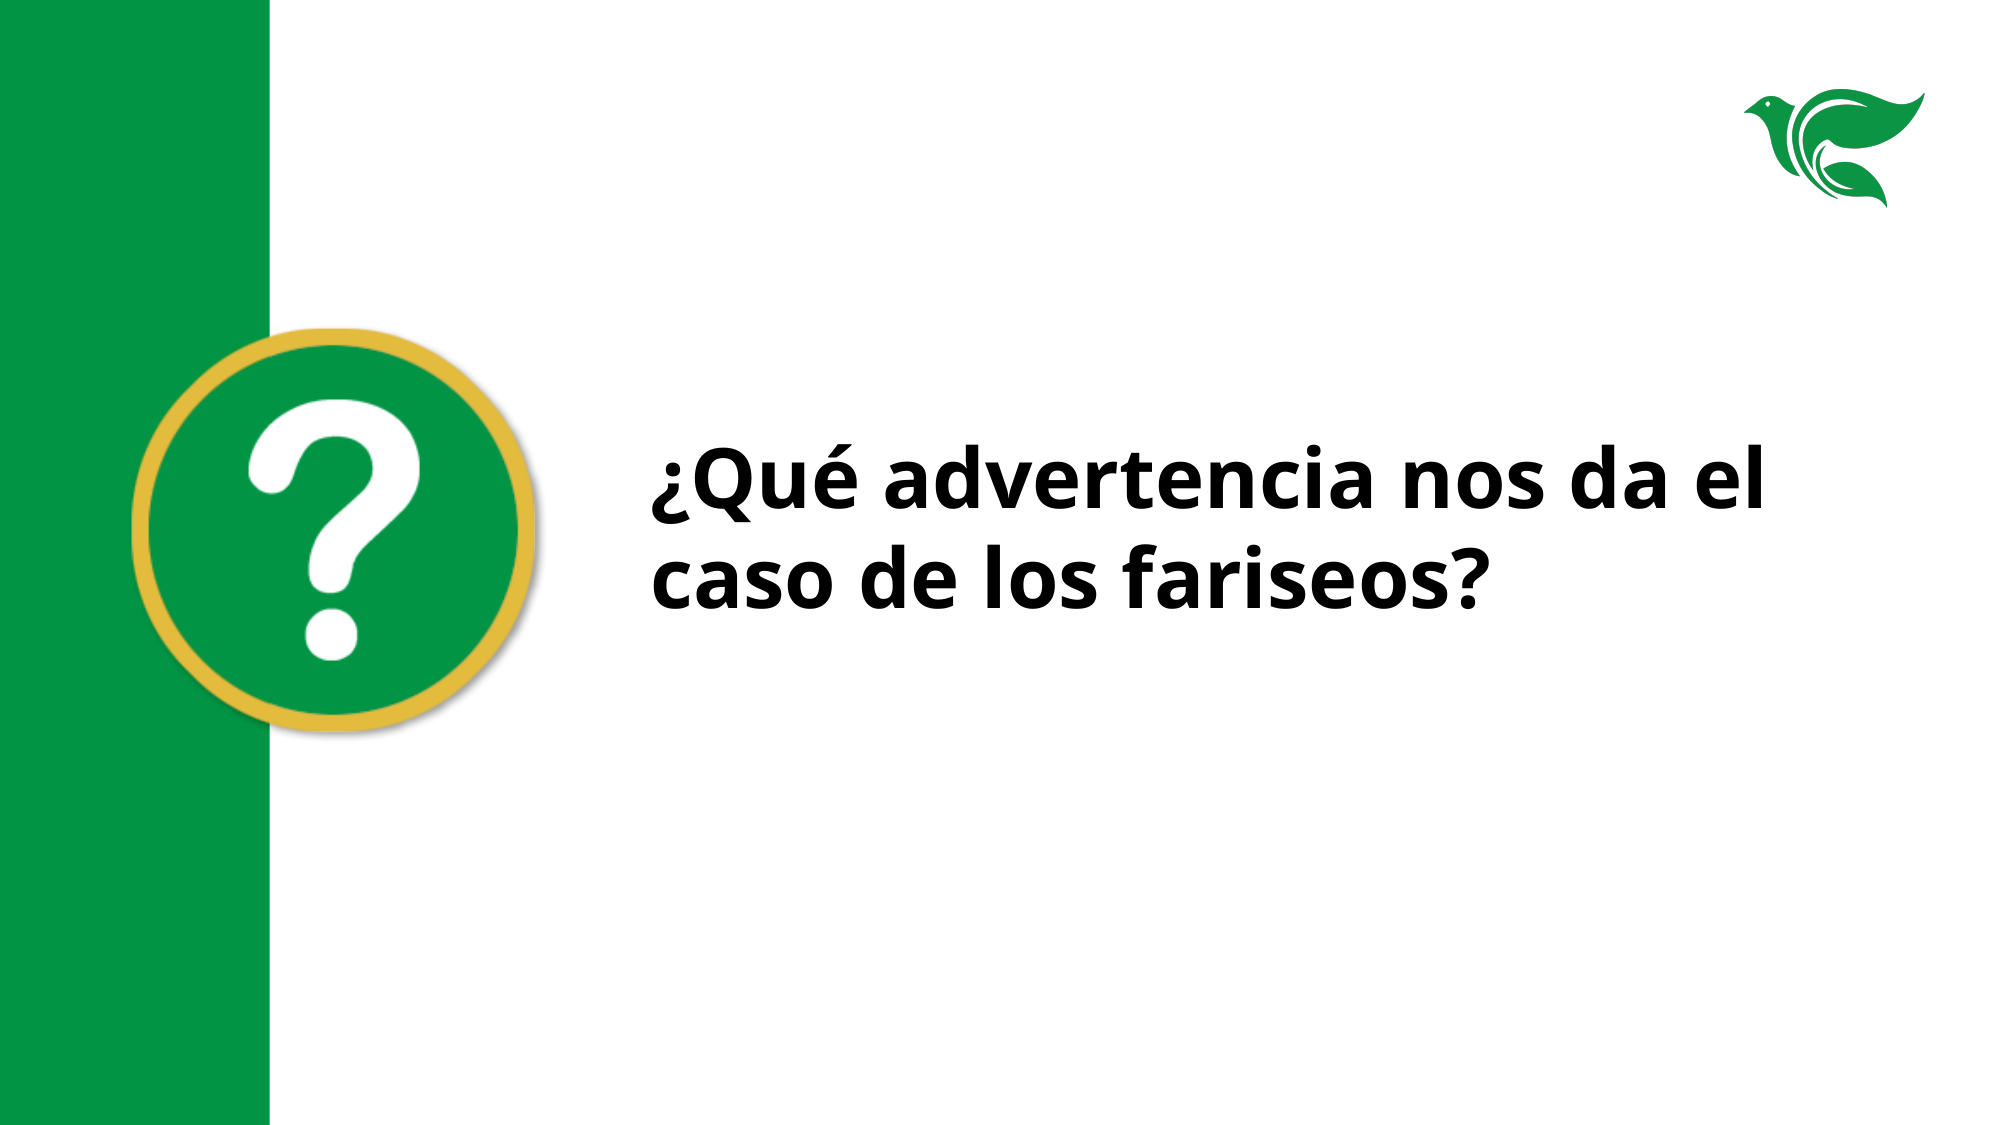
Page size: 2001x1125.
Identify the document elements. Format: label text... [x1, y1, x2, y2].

text_box [0, 0, 270, 1125]
text_box ¿Qué advertencia nos da el caso de los fariseos? [635, 417, 1882, 633]
picture [1722, 47, 1953, 240]
picture [77, 254, 592, 783]
